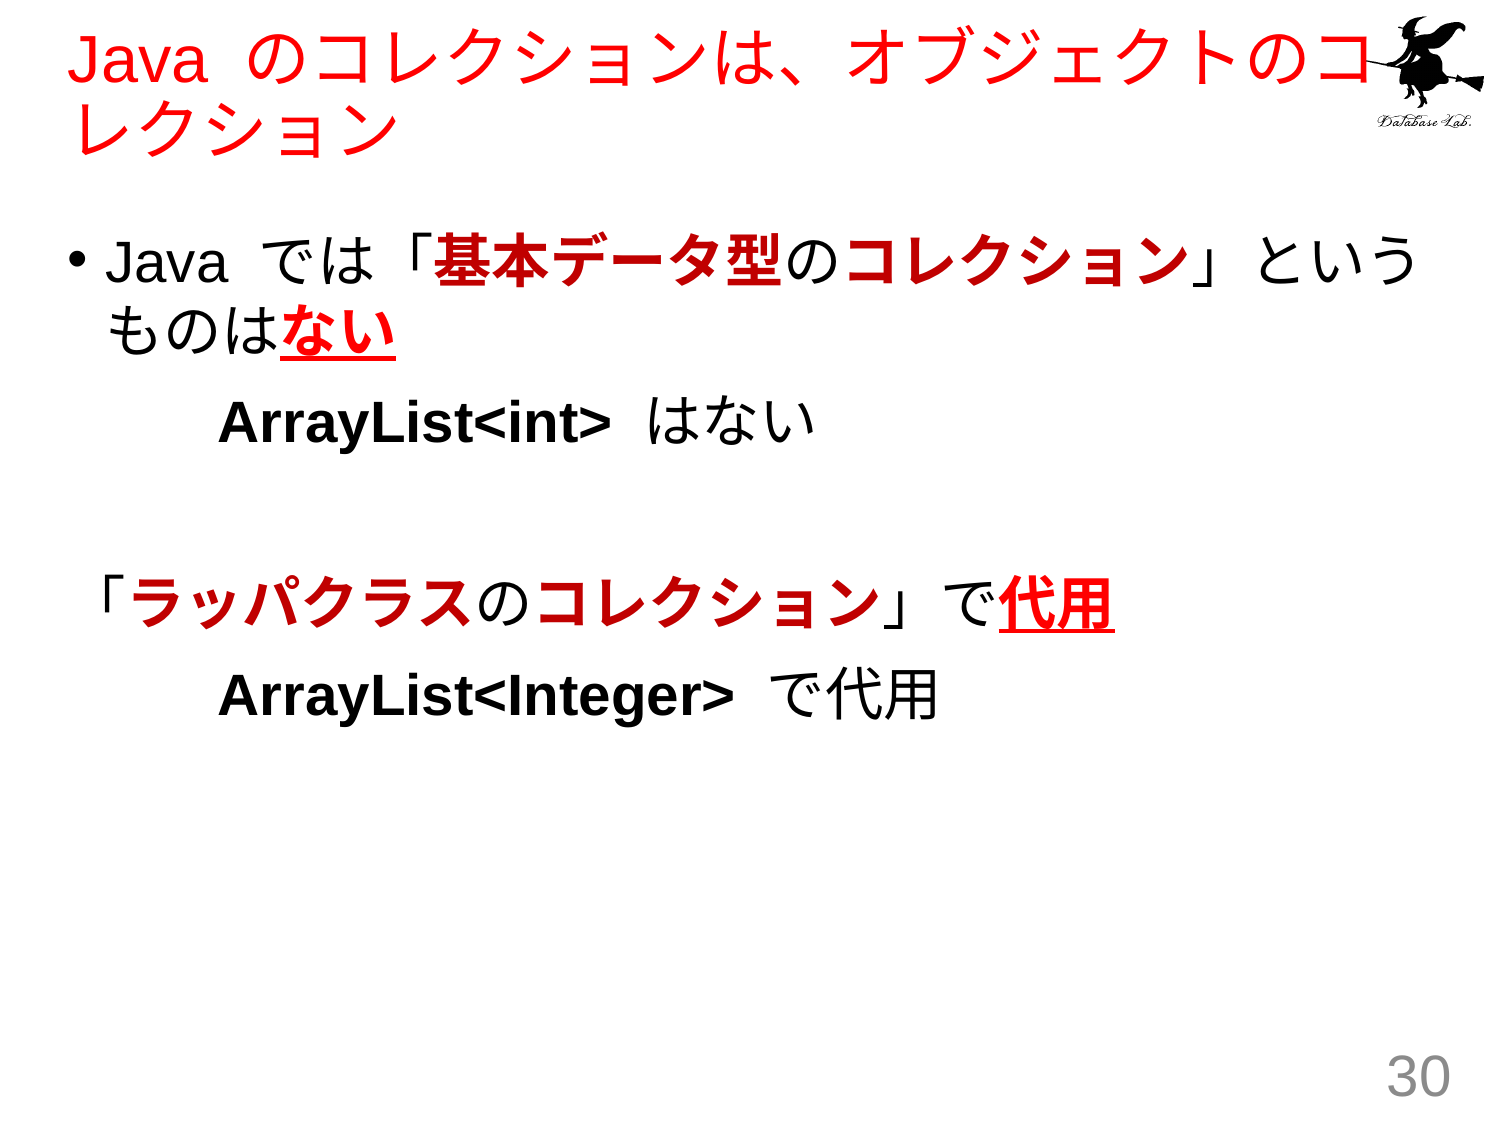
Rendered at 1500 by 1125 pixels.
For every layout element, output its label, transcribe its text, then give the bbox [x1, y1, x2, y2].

title Java のコレクションは、オブジェクトのコレクション [52, 28, 1441, 165]
slide_number 30 [1129, 1042, 1467, 1103]
list Java では「基本データ型のコレクション」というものはない ArrayList<int> はない 「ラッパクラスのコレクション」で代用 ArrayList<Integer> で代用 [52, 216, 1441, 1014]
picture [1362, 14, 1486, 130]
